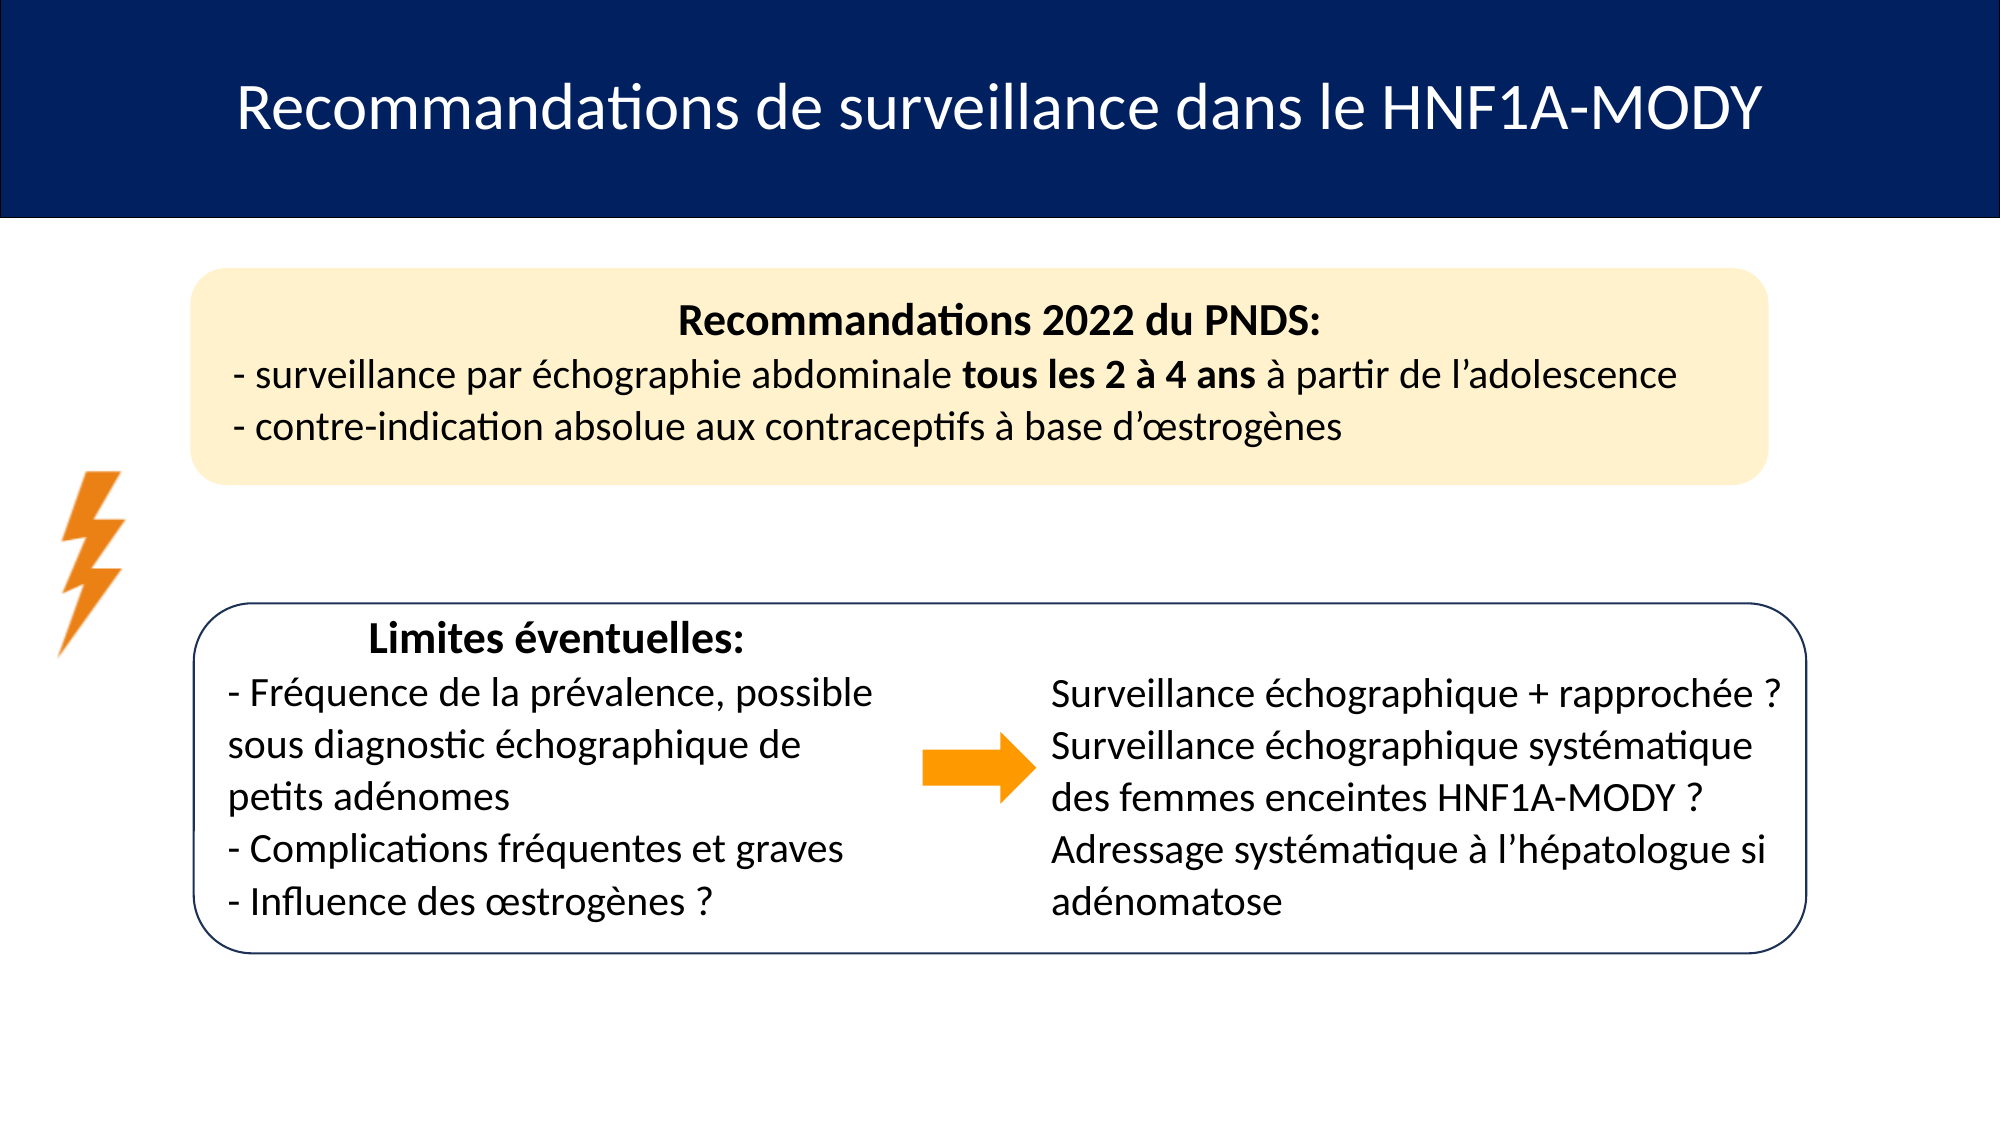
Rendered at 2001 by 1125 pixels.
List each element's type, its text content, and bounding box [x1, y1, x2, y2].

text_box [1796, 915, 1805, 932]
text_box [192, 602, 1808, 955]
picture [48, 462, 134, 663]
text_box [921, 729, 1038, 807]
text_box [189, 266, 1769, 487]
text_box Recommandations 2022 du PNDS: - surveillance par échographie abdominale tous les 2 à 4 ans à partir de l’adolescence - contre-indication absolue aux contraceptifs à base d’œstrogènes [218, 285, 1782, 457]
title Recommandations de surveillance dans le HNF1A-MODY [0, 0, 2000, 218]
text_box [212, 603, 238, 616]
